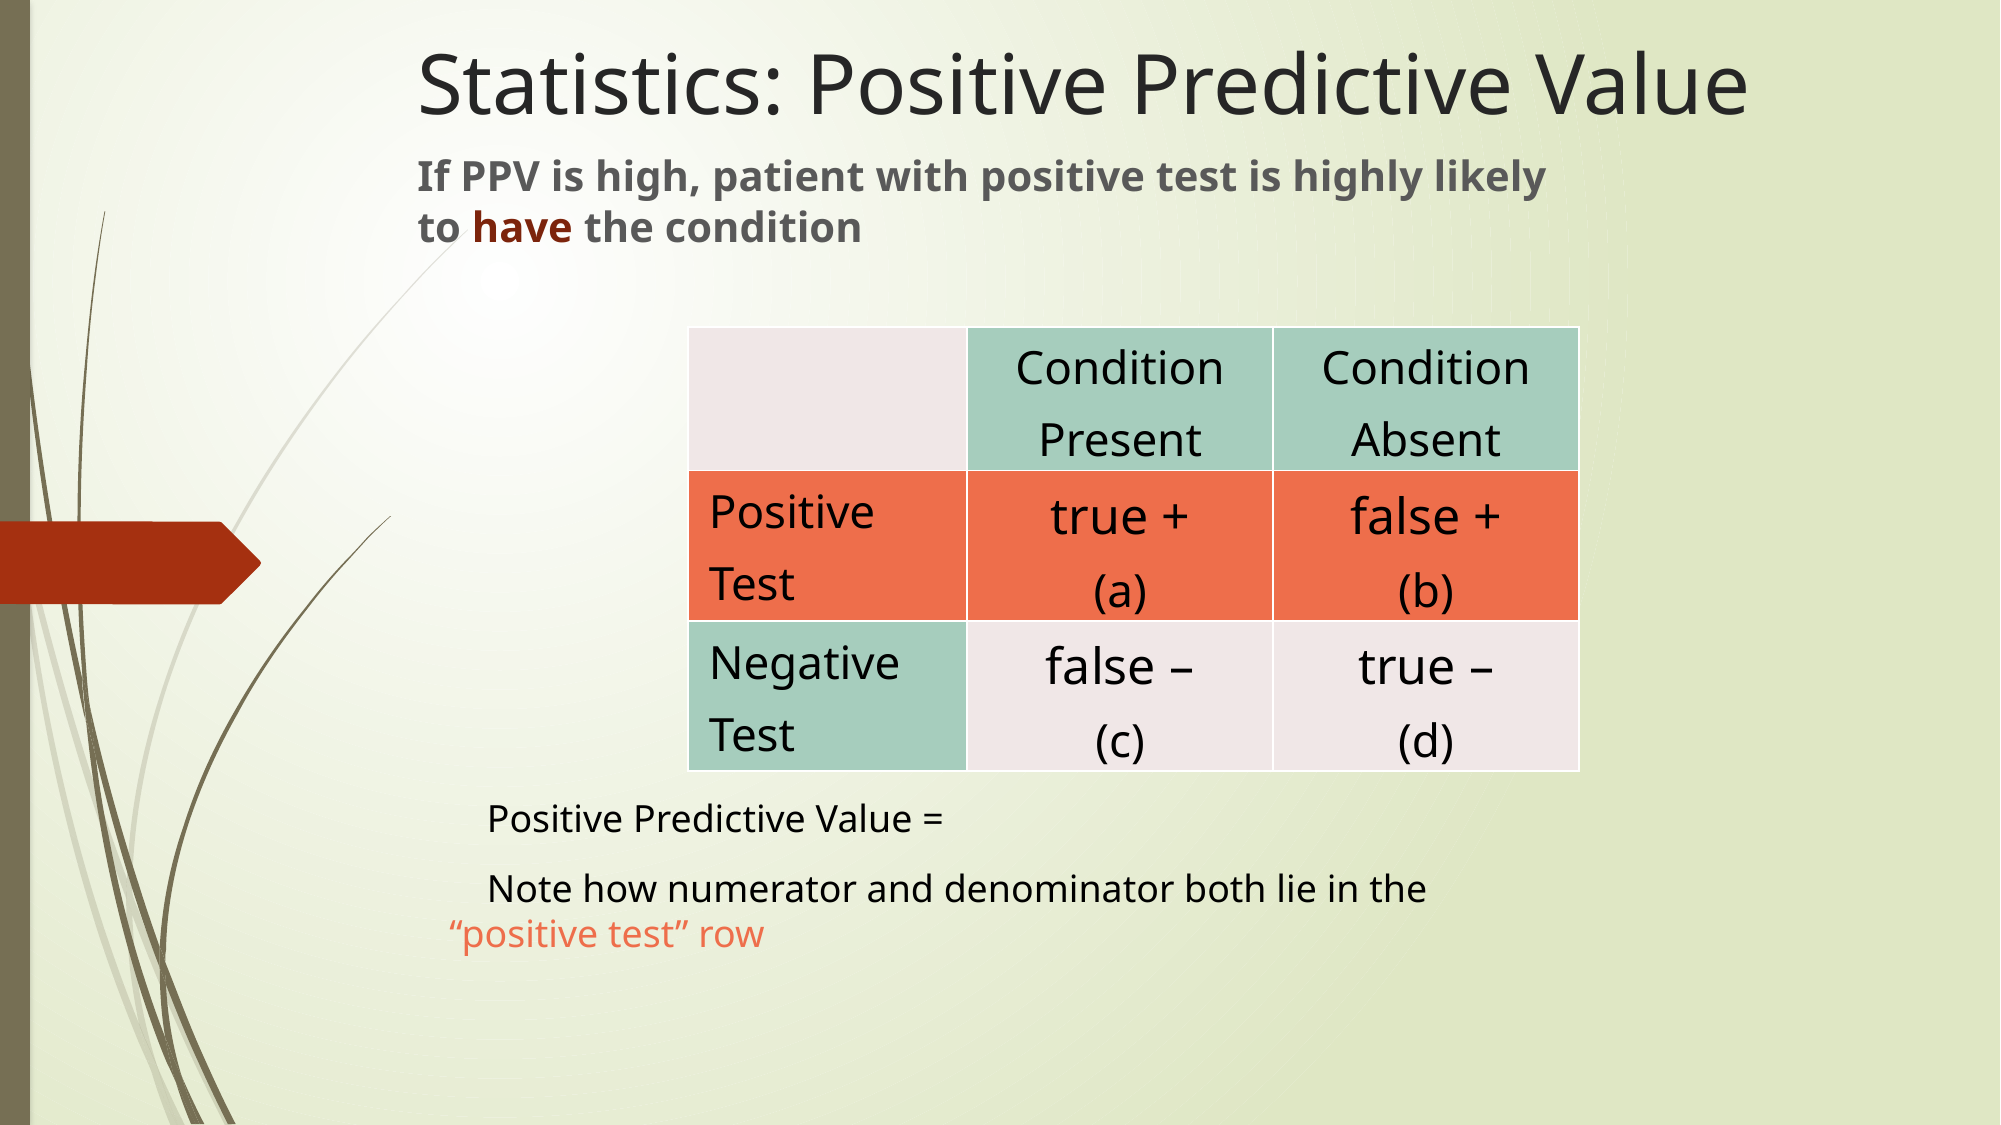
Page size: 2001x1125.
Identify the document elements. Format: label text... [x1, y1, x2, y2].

table_cell true + (a) [968, 471, 1272, 620]
table_header Condition Absent [1274, 328, 1578, 470]
table_cell false – (c) [968, 622, 1272, 770]
table_cell false + (b) [1274, 471, 1578, 620]
title Statistics: Positive Predictive Value [402, 0, 1865, 139]
table_cell true – (d) [1274, 622, 1578, 770]
table_cell Positive Test [689, 471, 966, 620]
table_header Condition Present [968, 328, 1272, 470]
table_cell Negative Test [689, 622, 966, 770]
list If PPV is high, patient with positive test is highly likely to have the condition [402, 142, 1865, 1063]
table_header [689, 328, 966, 470]
